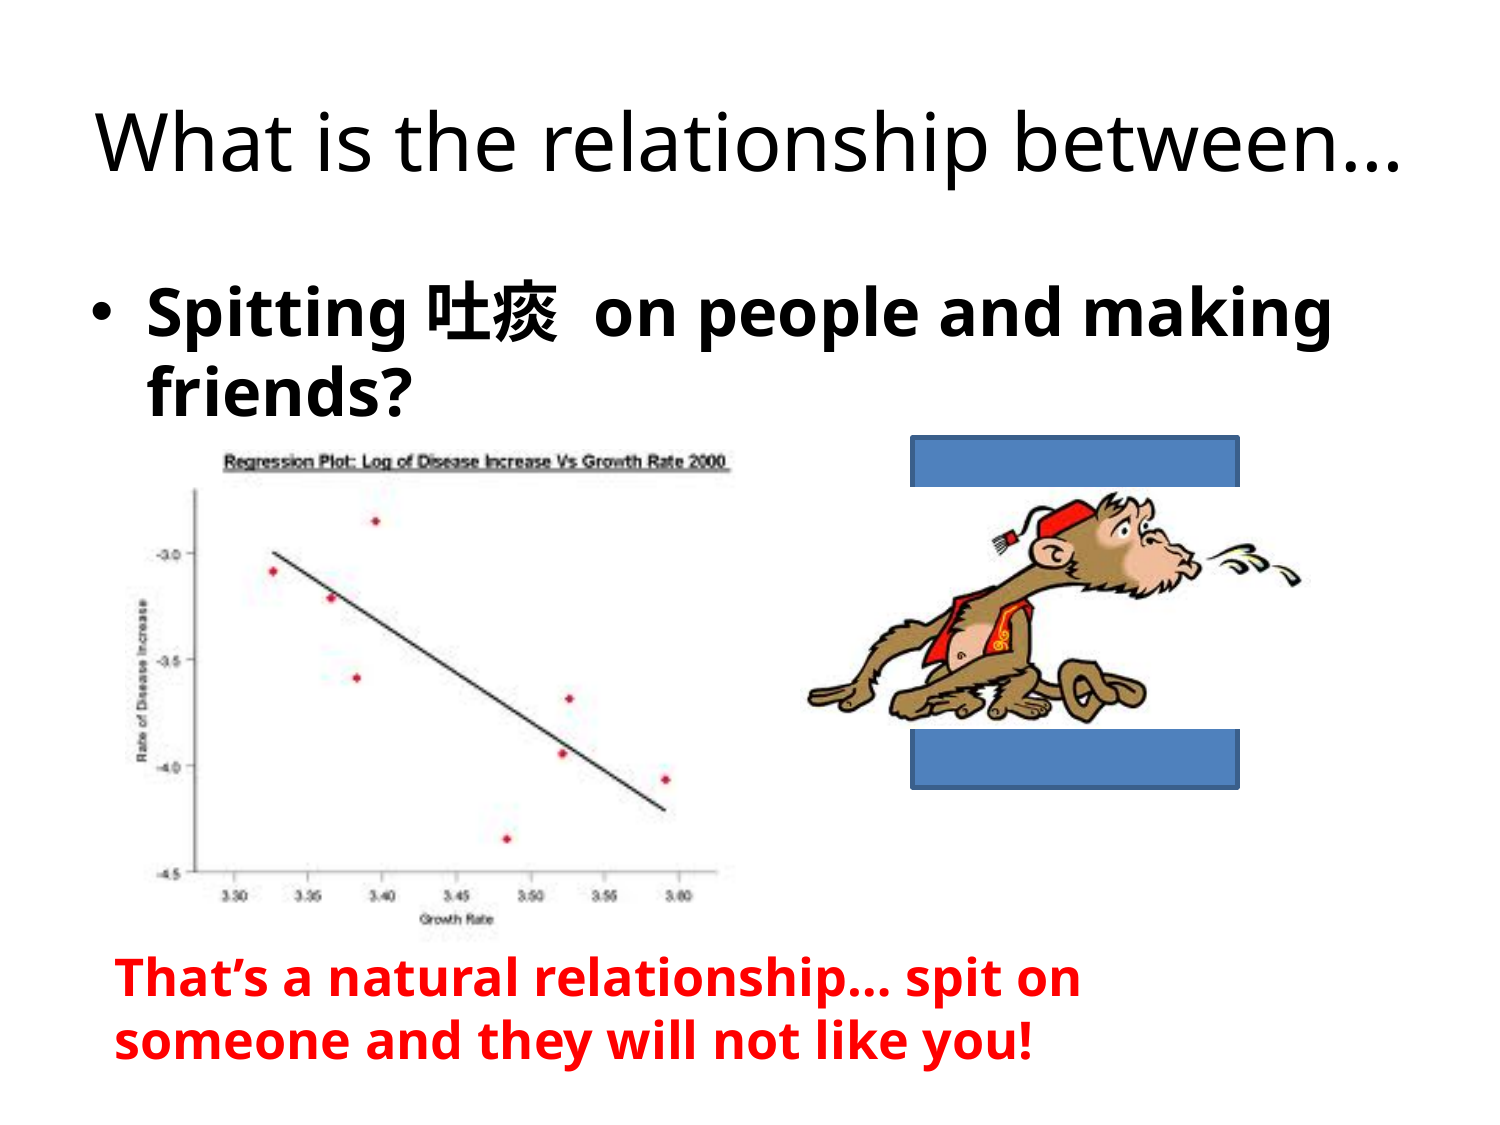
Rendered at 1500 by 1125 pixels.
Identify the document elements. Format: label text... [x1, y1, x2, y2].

list Spitting吐痰 on people and making friends? [74, 262, 1426, 913]
title What is the relationship between… [74, 44, 1426, 233]
picture [124, 449, 743, 945]
picture [799, 487, 1312, 729]
text_box [910, 738, 1240, 790]
text_box [910, 435, 1240, 485]
text_box That’s a natural relationship… spit on someone and they will not like you! [99, 937, 1275, 1078]
